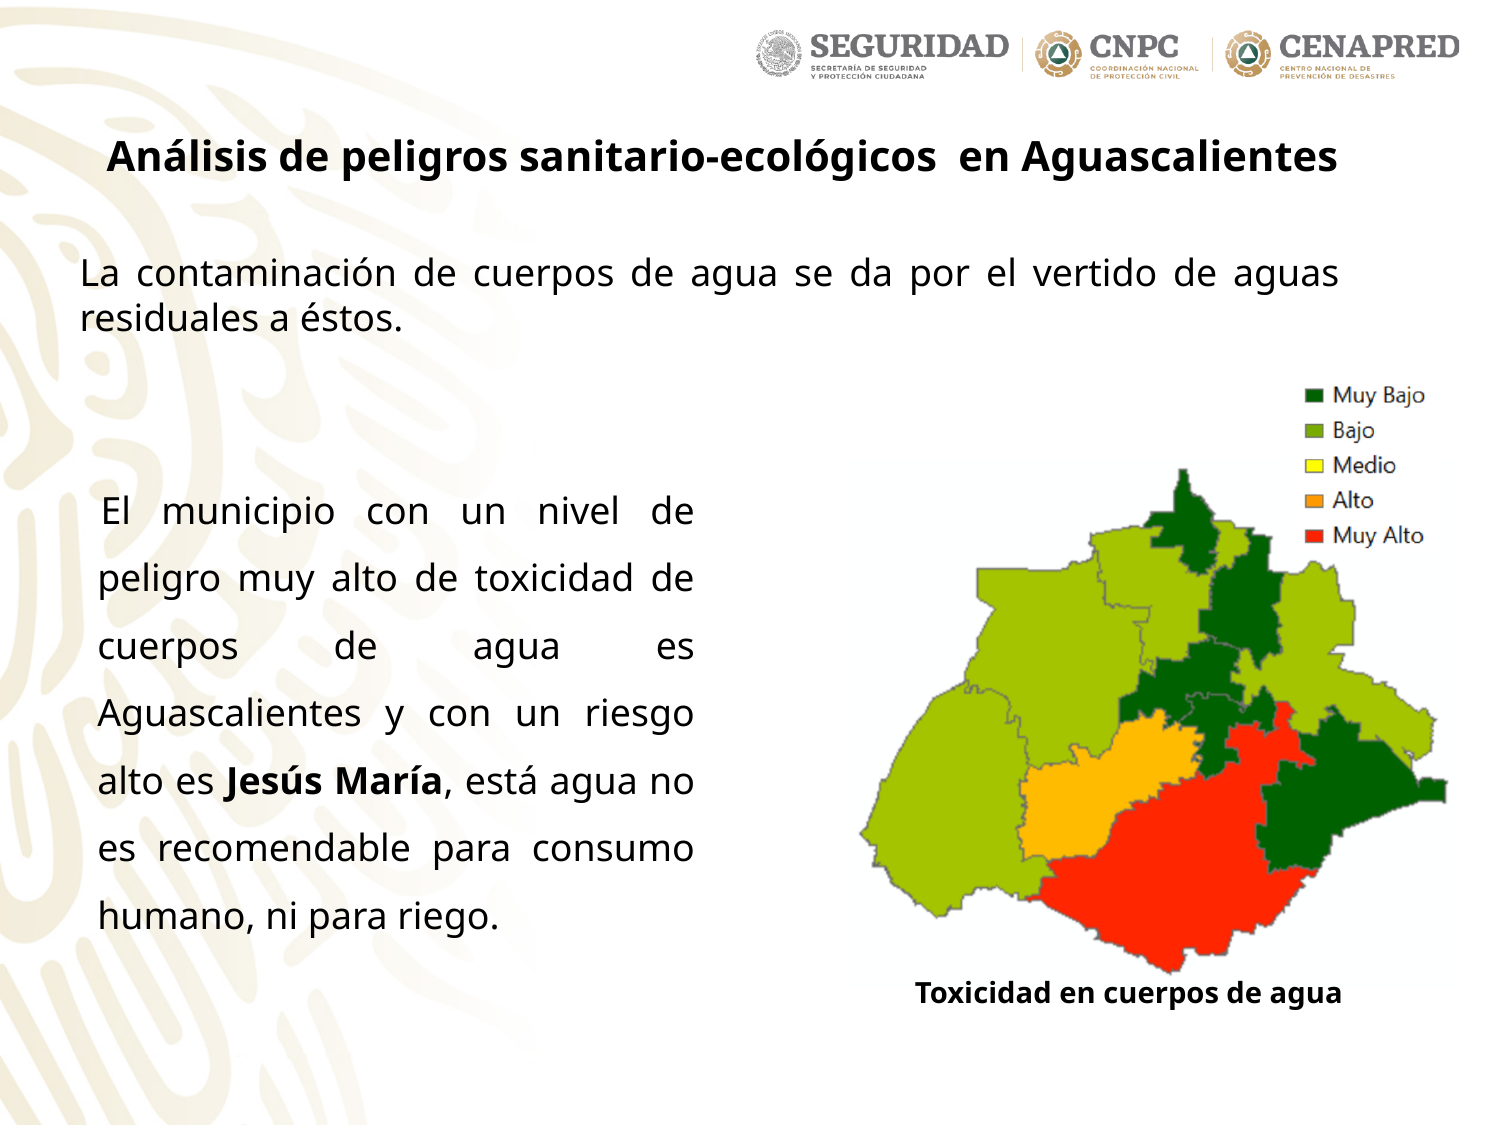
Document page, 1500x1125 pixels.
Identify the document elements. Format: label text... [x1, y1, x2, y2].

text_box Análisis de peligros sanitario-ecológicos en Aguascalientes [42, 122, 1414, 188]
picture [0, 3, 1460, 1125]
text_box Toxicidad en cuerpos de agua [792, 966, 1466, 1017]
text_box El municipio con un nivel de peligro muy alto de toxicidad de cuerpos de agua es Aguascalientes y con un riesgo alto es Jesús María, está agua no es recomendable para consumo humano, ni para riego. [82, 456, 711, 945]
text_box La contaminación de cuerpos de agua se da por el vertido de aguas residuales a éstos. [64, 241, 1356, 347]
